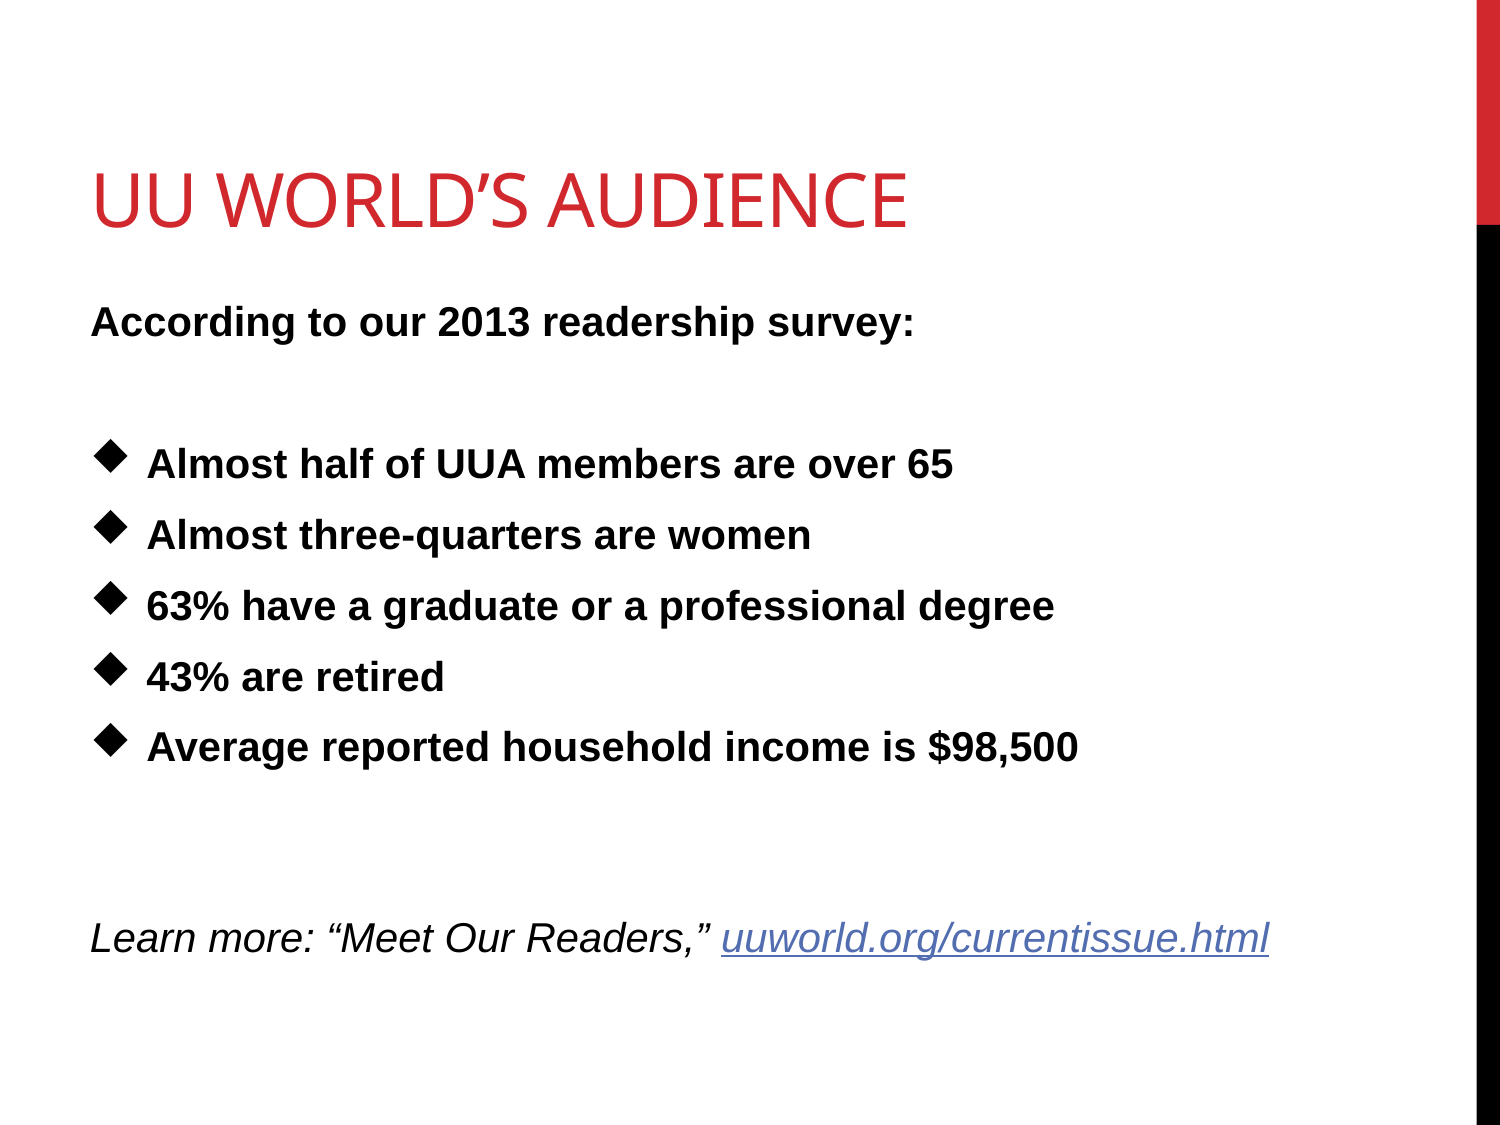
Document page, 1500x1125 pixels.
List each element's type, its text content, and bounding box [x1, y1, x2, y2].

title UU World’s audience [75, 25, 1105, 250]
text_box Learn more: “Meet Our Readers,” uuworld.org/currentissue.html [75, 903, 1325, 1014]
list According to our 2013 readership survey: Almost half of UUA members are over 65 Almost three-quarters are women 63% have a graduate or a professional degree 43% are retired Average reported household income is $98,500 [75, 287, 1325, 850]
